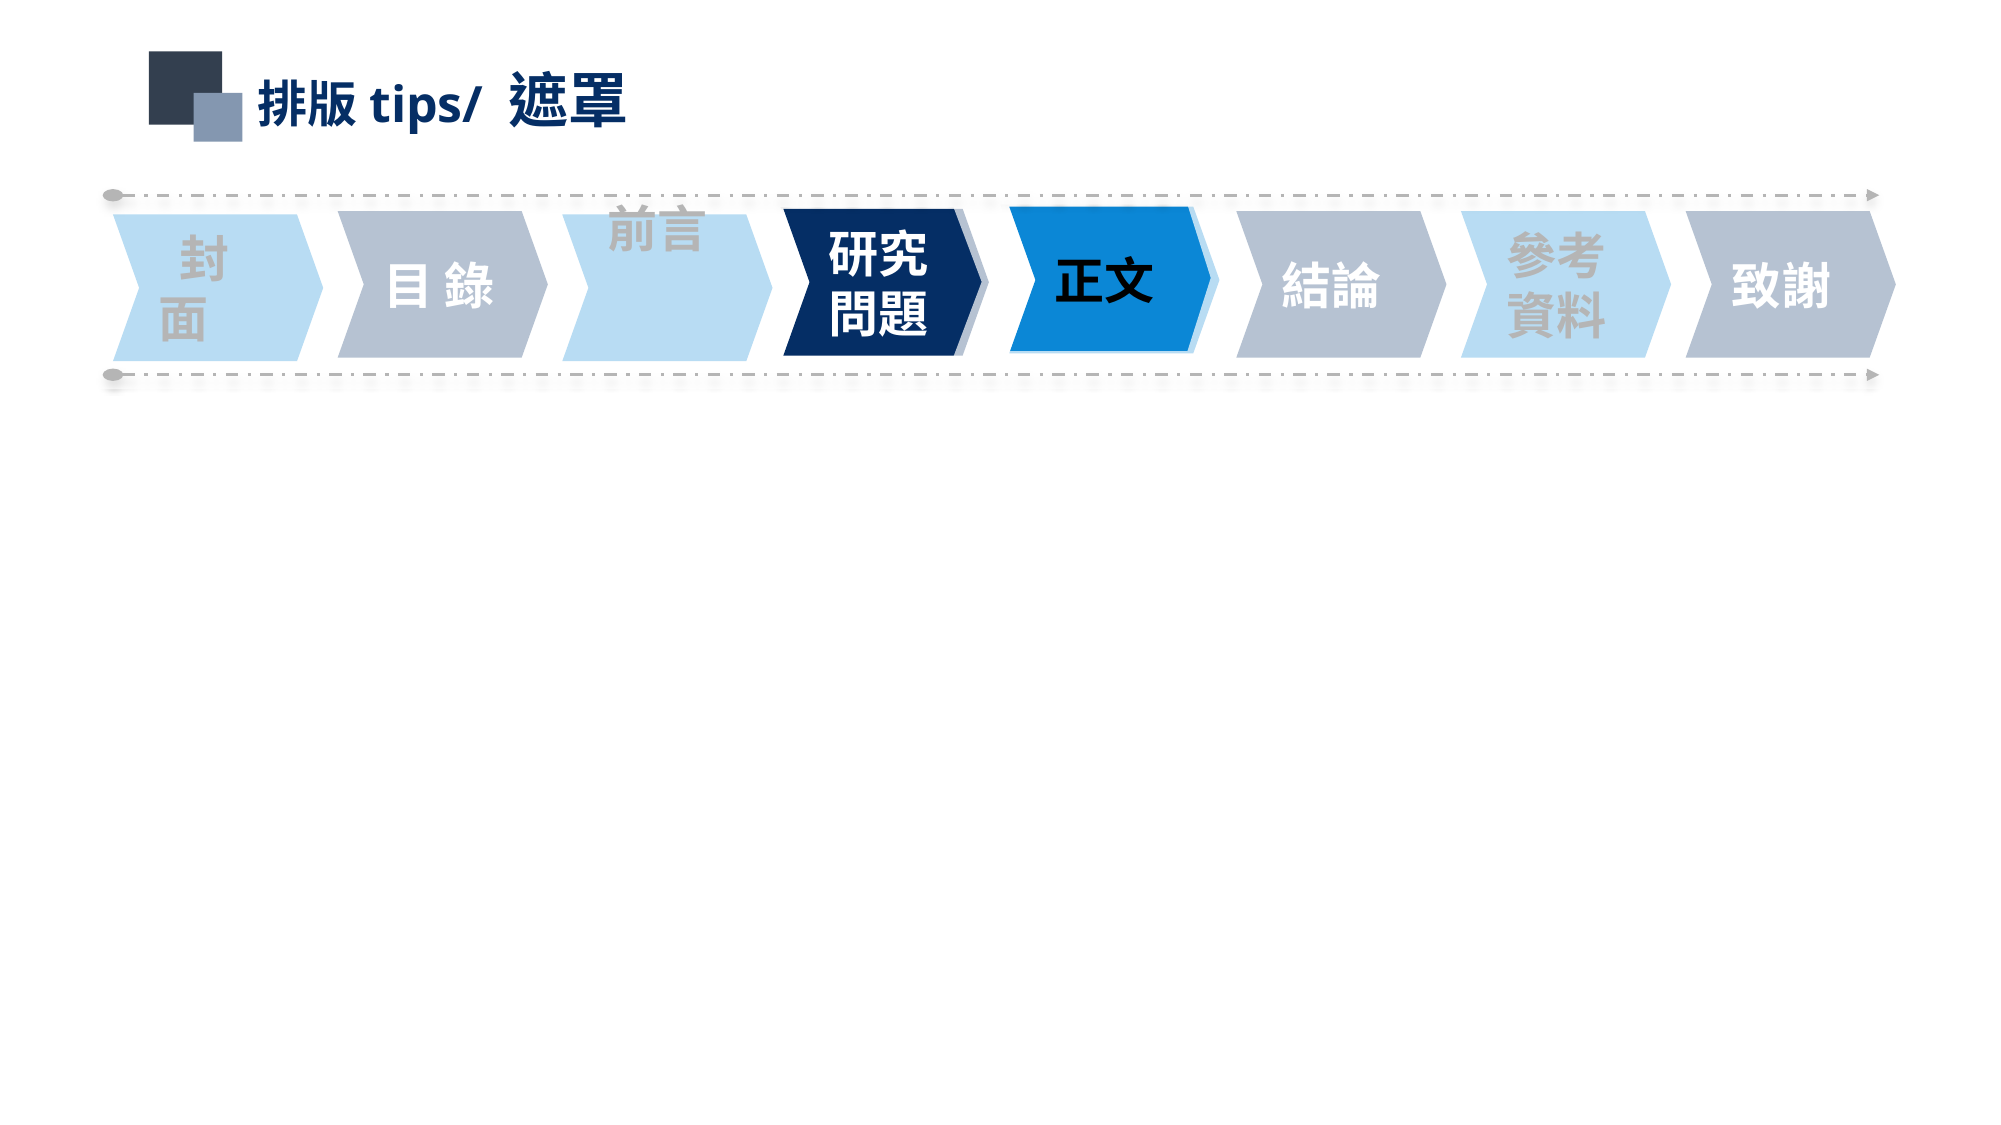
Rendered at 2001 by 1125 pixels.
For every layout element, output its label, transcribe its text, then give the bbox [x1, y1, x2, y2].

text_box 研究問題 [783, 208, 980, 355]
text_box 排版tips/ 遮罩 [242, 55, 697, 162]
text_box [52, 162, 1925, 390]
text_box 正文 [1009, 206, 1209, 350]
text_box [148, 50, 223, 126]
text_box [193, 92, 244, 143]
